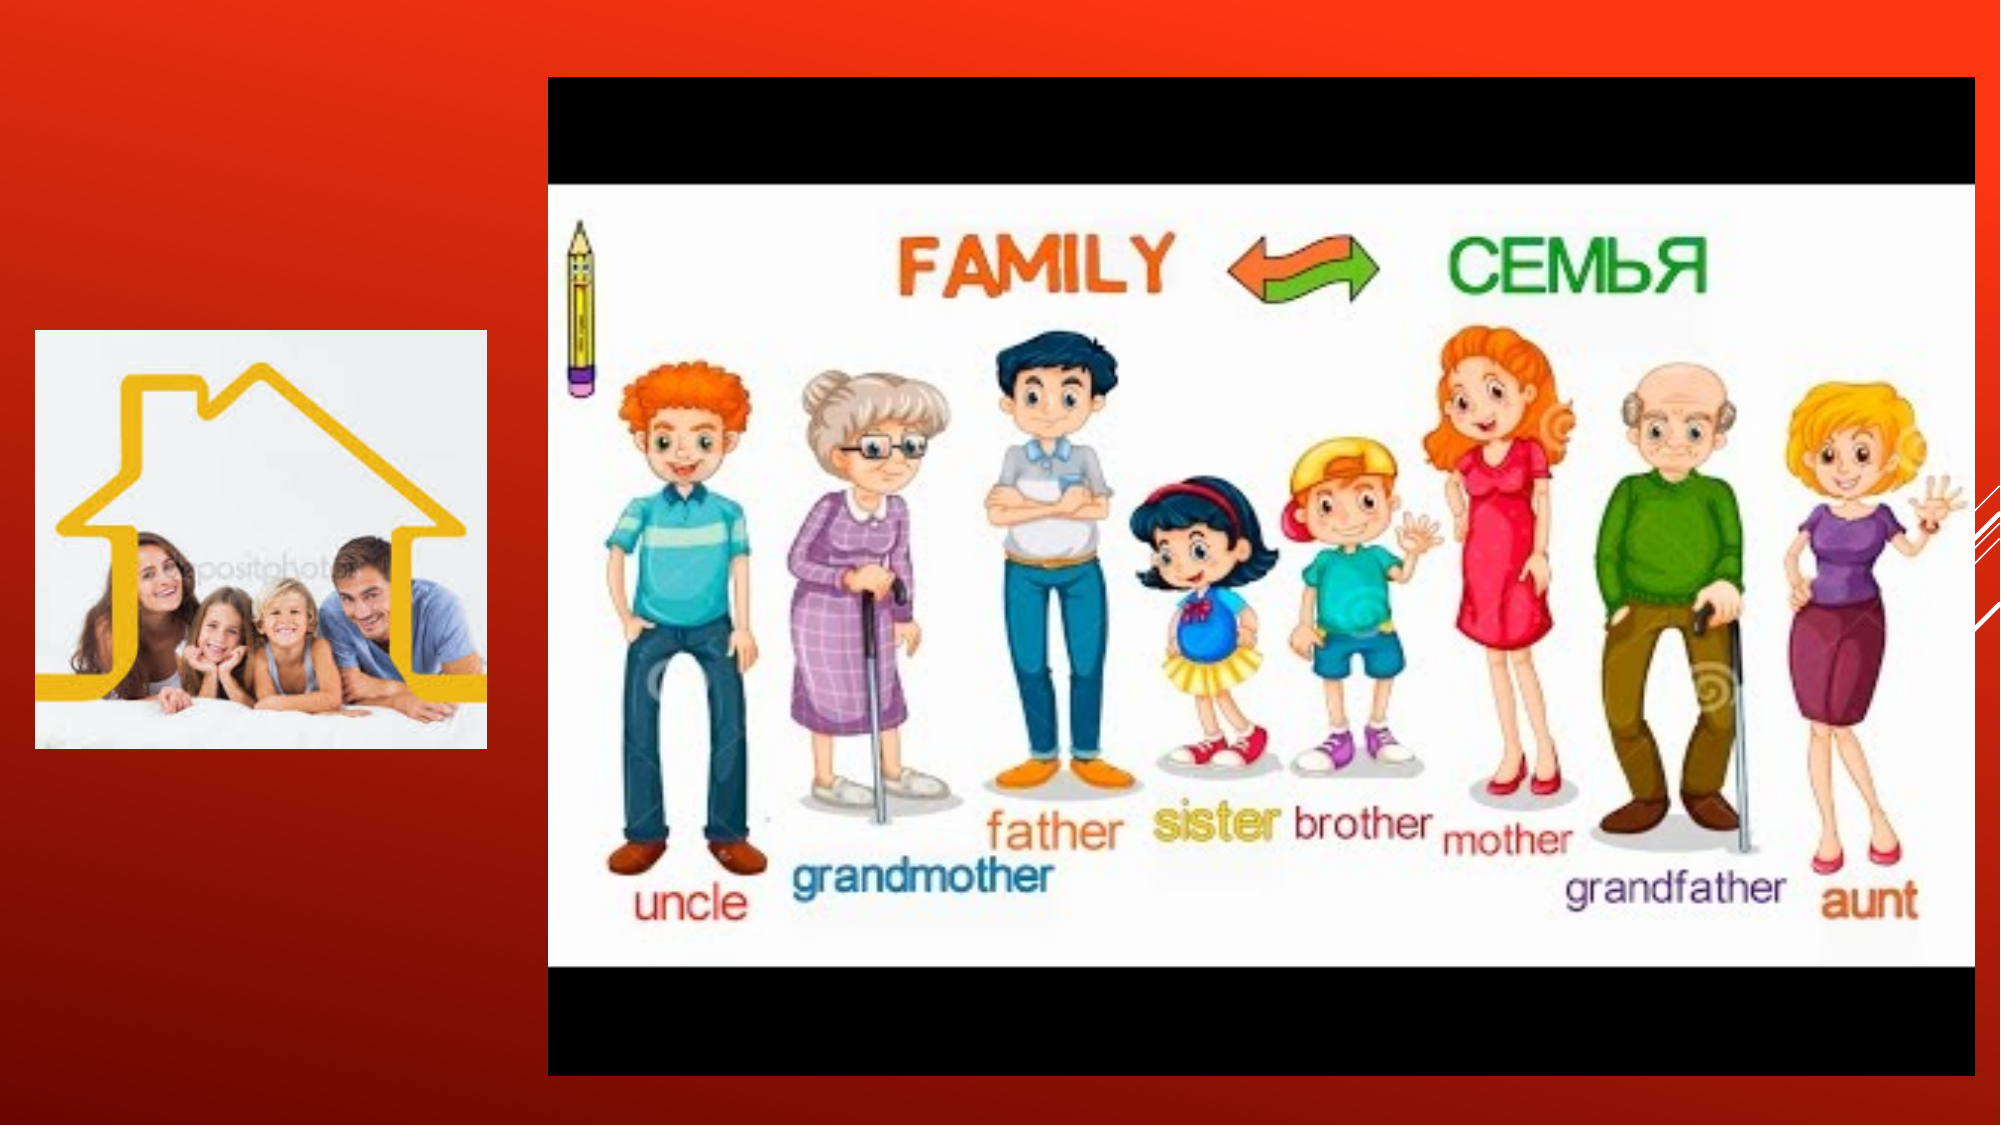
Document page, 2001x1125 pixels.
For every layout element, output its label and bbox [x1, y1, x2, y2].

picture [35, 330, 487, 749]
list [548, 76, 1975, 1076]
